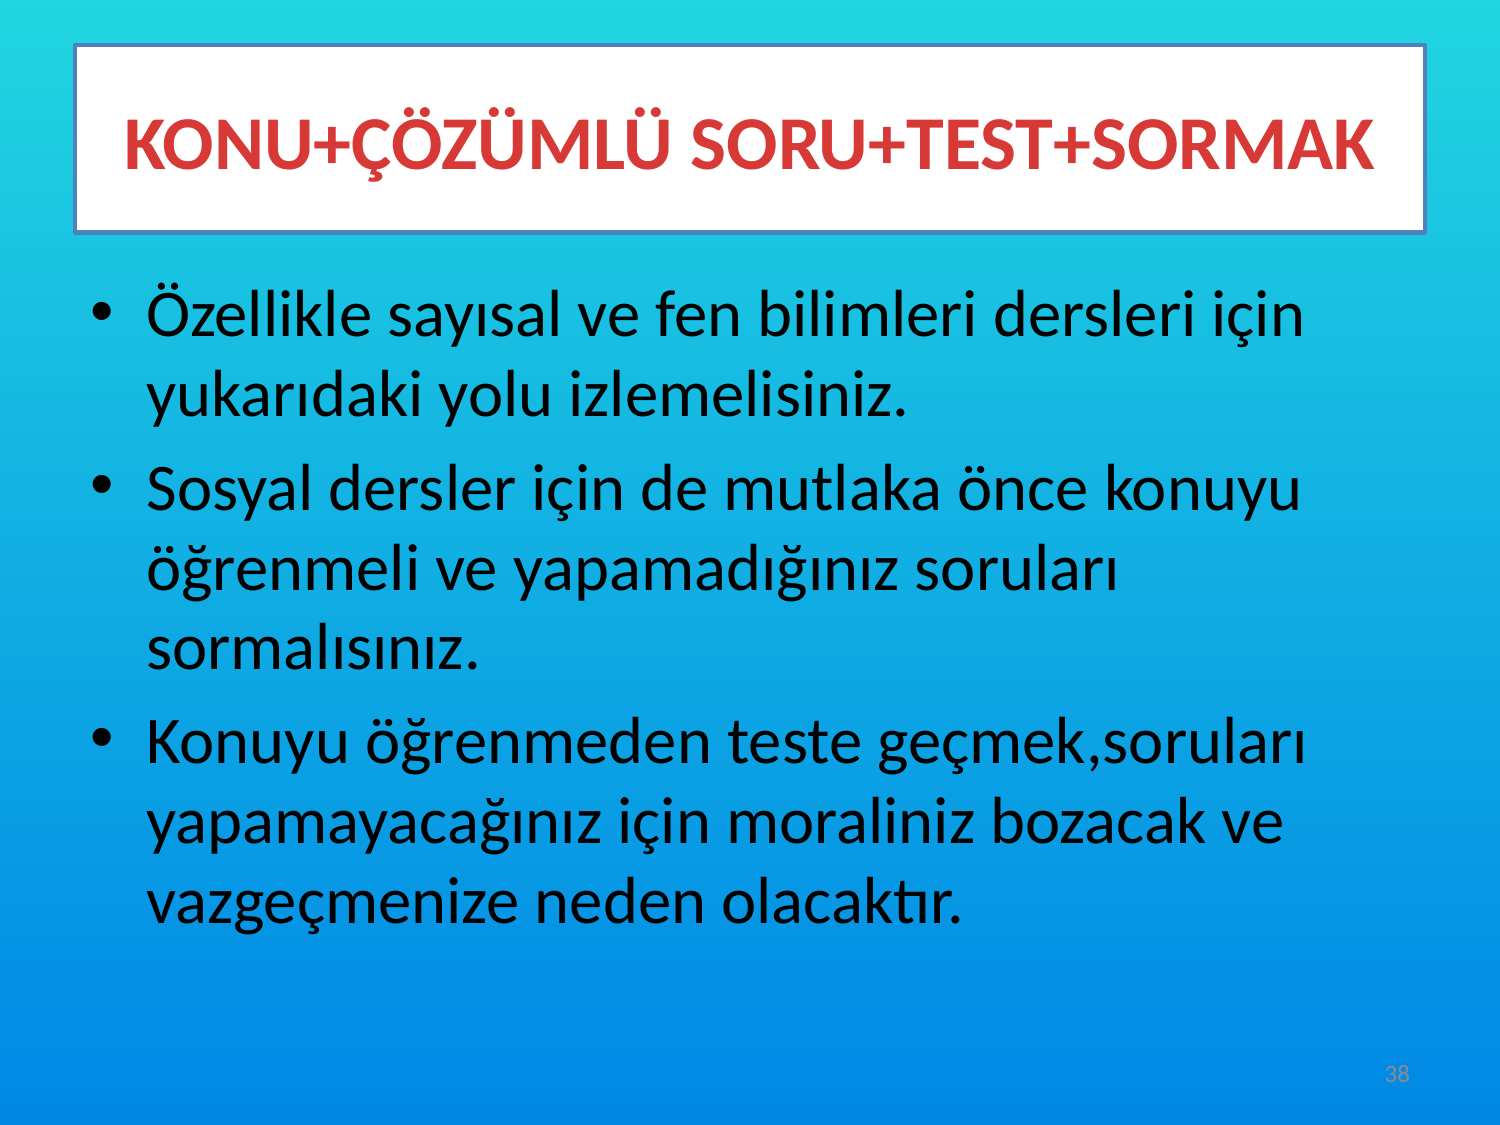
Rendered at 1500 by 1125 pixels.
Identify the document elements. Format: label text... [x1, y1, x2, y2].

list Özellikle sayısal ve fen bilimleri dersleri için yukarıdaki yolu izlemelisiniz. Sosyal dersler için de mutlaka önce konuyu öğrenmeli ve yapamadığınız soruları sormalısınız. Konuyu öğrenmeden teste geçmek,soruları yapamayacağınız için moraliniz bozacak ve vazgeçmenize neden olacaktır. [75, 262, 1425, 1005]
title KONU+ÇÖZÜMLÜ SORU+TEST+SORMAK [73, 43, 1427, 235]
slide_number 38 [1074, 1042, 1425, 1103]
